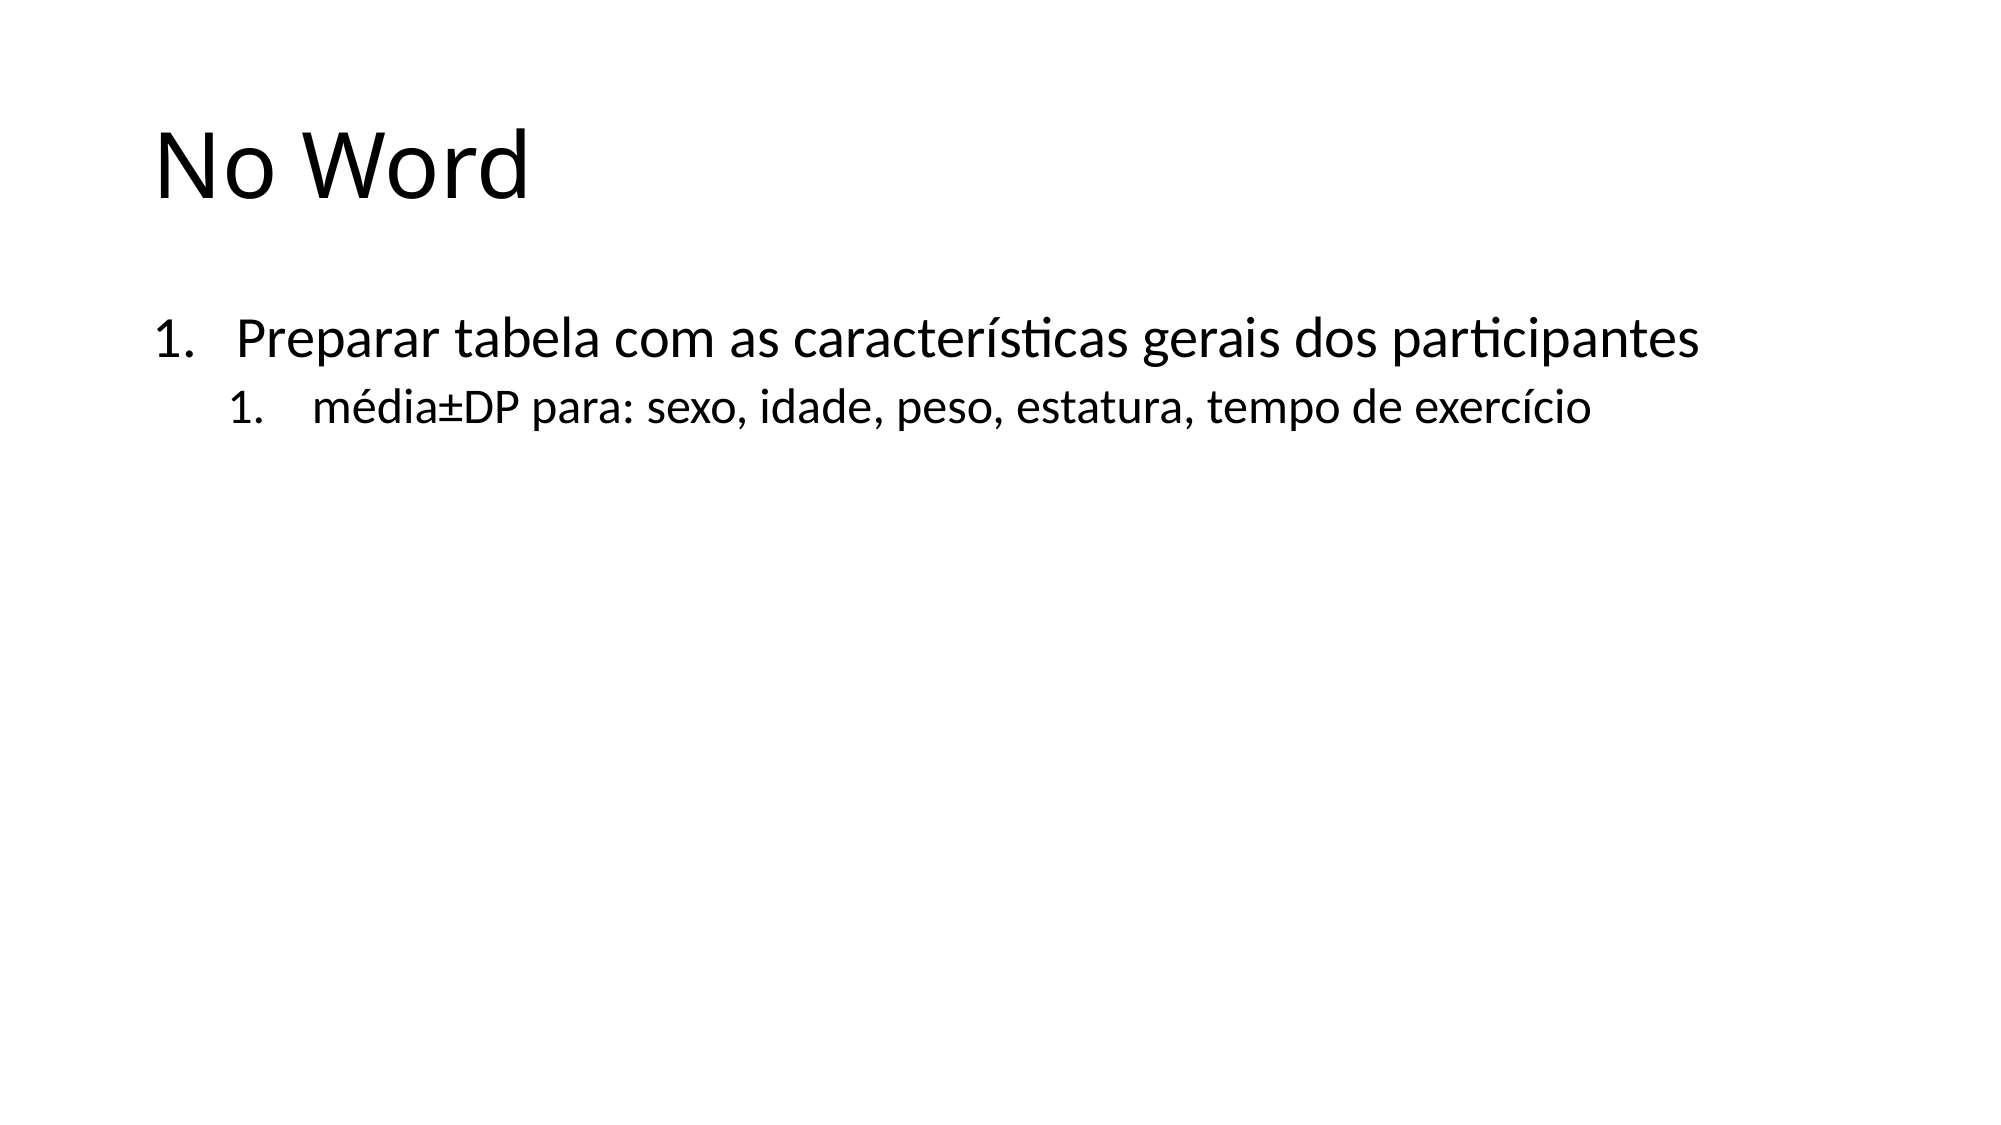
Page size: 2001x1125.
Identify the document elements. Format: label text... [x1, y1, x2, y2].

list Preparar tabela com as características gerais dos participantes média±DP para: sexo, idade, peso, estatura, tempo de exercício [137, 299, 1863, 1014]
title No Word [137, 59, 1863, 278]
